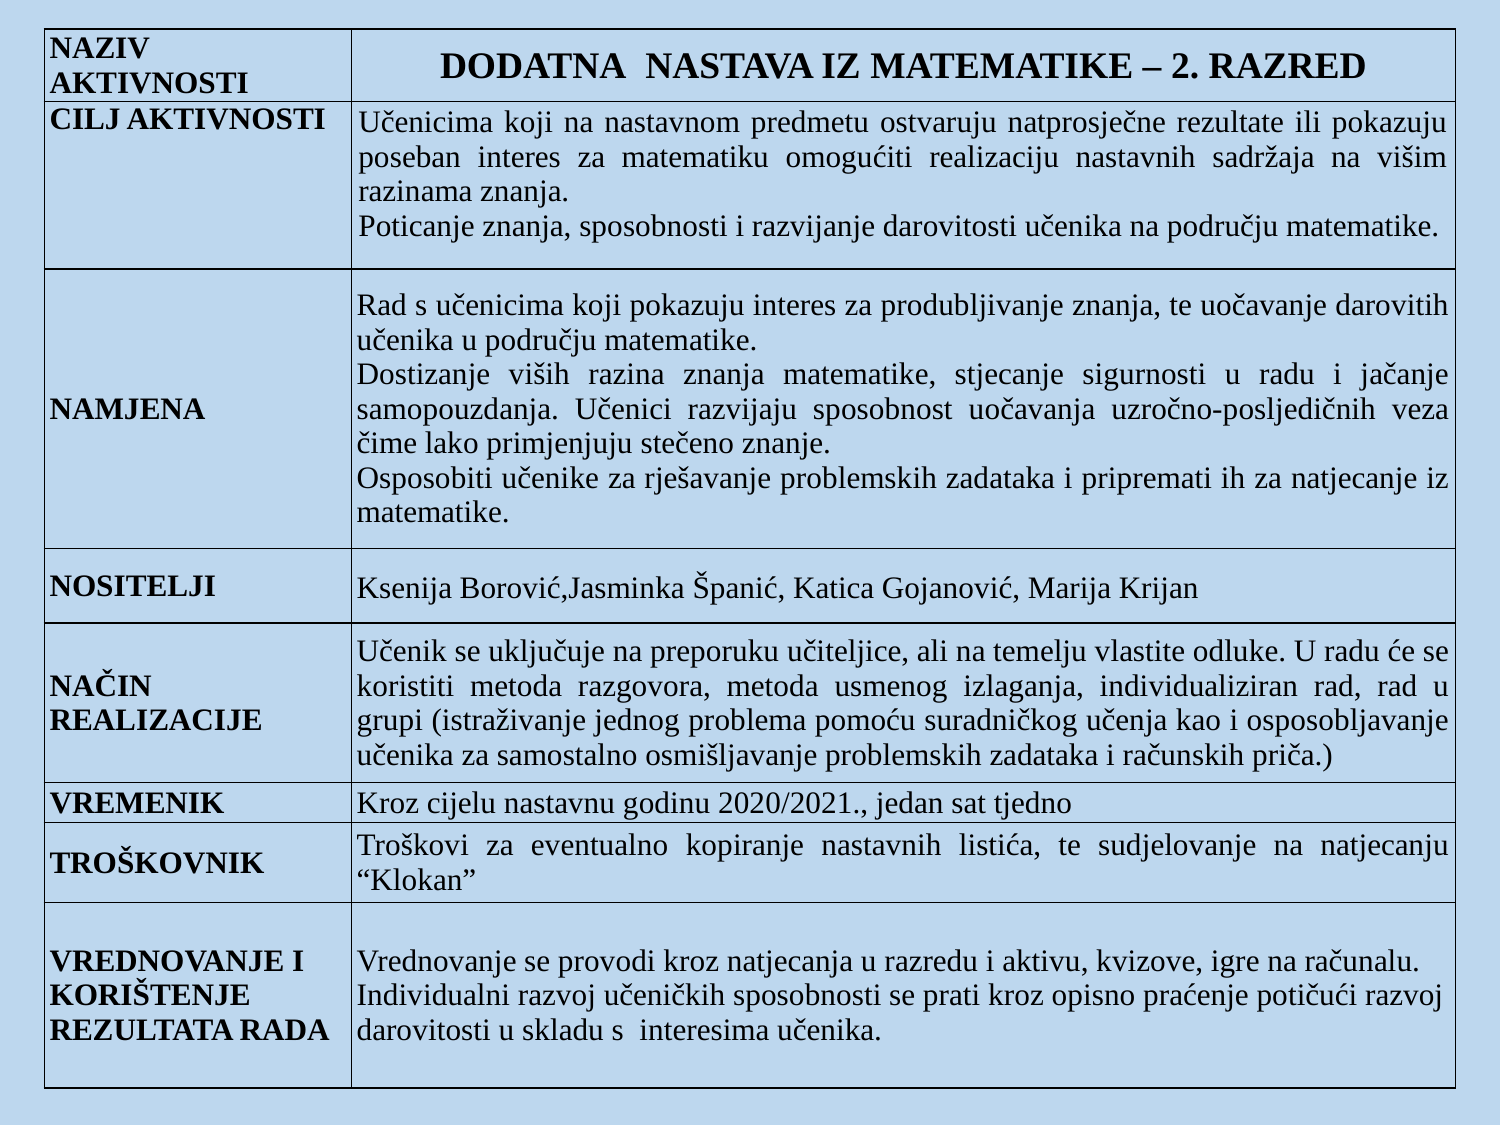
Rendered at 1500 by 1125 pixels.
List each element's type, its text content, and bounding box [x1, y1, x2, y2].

table_cell TROŠKOVNIK [45, 823, 351, 902]
table_cell NOSITELJI [45, 549, 351, 622]
table_cell CILJ AKTIVNOSTI [45, 102, 351, 268]
table_cell NAMJENA [45, 270, 351, 548]
table_cell NAČIN REALIZACIJE [45, 624, 351, 782]
table_cell VREDNOVANJE I KORIŠTENJE REZULTATA RADA [45, 903, 351, 1087]
table_cell Rad s učenicima koji pokazuju interes za produbljivanje znanja, te uočavanje darovitih učenika u području matematike. Dostizanje viših razina znanja matematike, stjecanje sigurnosti u radu i jačanje samopouzdanja. Učenici razvijaju sposobnost uočavanja uzročno-posljedičnih veza čime lako primjenjuju stečeno znanje. Osposobiti učenike za rješavanje problemskih zadataka i pripremati ih za natjecanje iz matematike. [352, 270, 1455, 548]
table_cell Ksenija Borović,Jasminka Španić, Katica Gojanović, Marija Krijan [352, 549, 1455, 622]
table_cell Učenicima koji na nastavnom predmetu ostvaruju natprosječne rezultate ili pokazuju poseban interes za matematiku omogućiti realizaciju nastavnih sadržaja na višim razinama znanja. Poticanje znanja, sposobnosti i razvijanje darovitosti učenika na području matematike. [352, 102, 1455, 268]
table_cell Učenik se uključuje na preporuku učiteljice, ali na temelju vlastite odluke. U radu će se koristiti metoda razgovora, metoda usmenog izlaganja, individualiziran rad, rad u grupi (istraživanje jednog problema pomoću suradničkog učenja kao i osposobljavanje učenika za samostalno osmišljavanje problemskih zadataka i računskih priča.) [352, 624, 1455, 782]
table_cell Vrednovanje se provodi kroz natjecanja u razredu i aktivu, kvizove, igre na računalu. Individualni razvoj učeničkih sposobnosti se prati kroz opisno praćenje potičući razvoj darovitosti u skladu s interesima učenika. [352, 903, 1455, 1087]
table_cell VREMENIK [45, 783, 351, 822]
table_header NAZIV AKTIVNOSTI [45, 30, 351, 101]
table_header DODATNA NASTAVA IZ MATEMATIKE – 2. RAZRED [352, 30, 1455, 101]
table_cell Troškovi za eventualno kopiranje nastavnih listića, te sudjelovanje na natjecanju “Klokan” [352, 823, 1455, 902]
table_cell Kroz cijelu nastavnu godinu 2020/2021., jedan sat tjedno [352, 783, 1455, 822]
